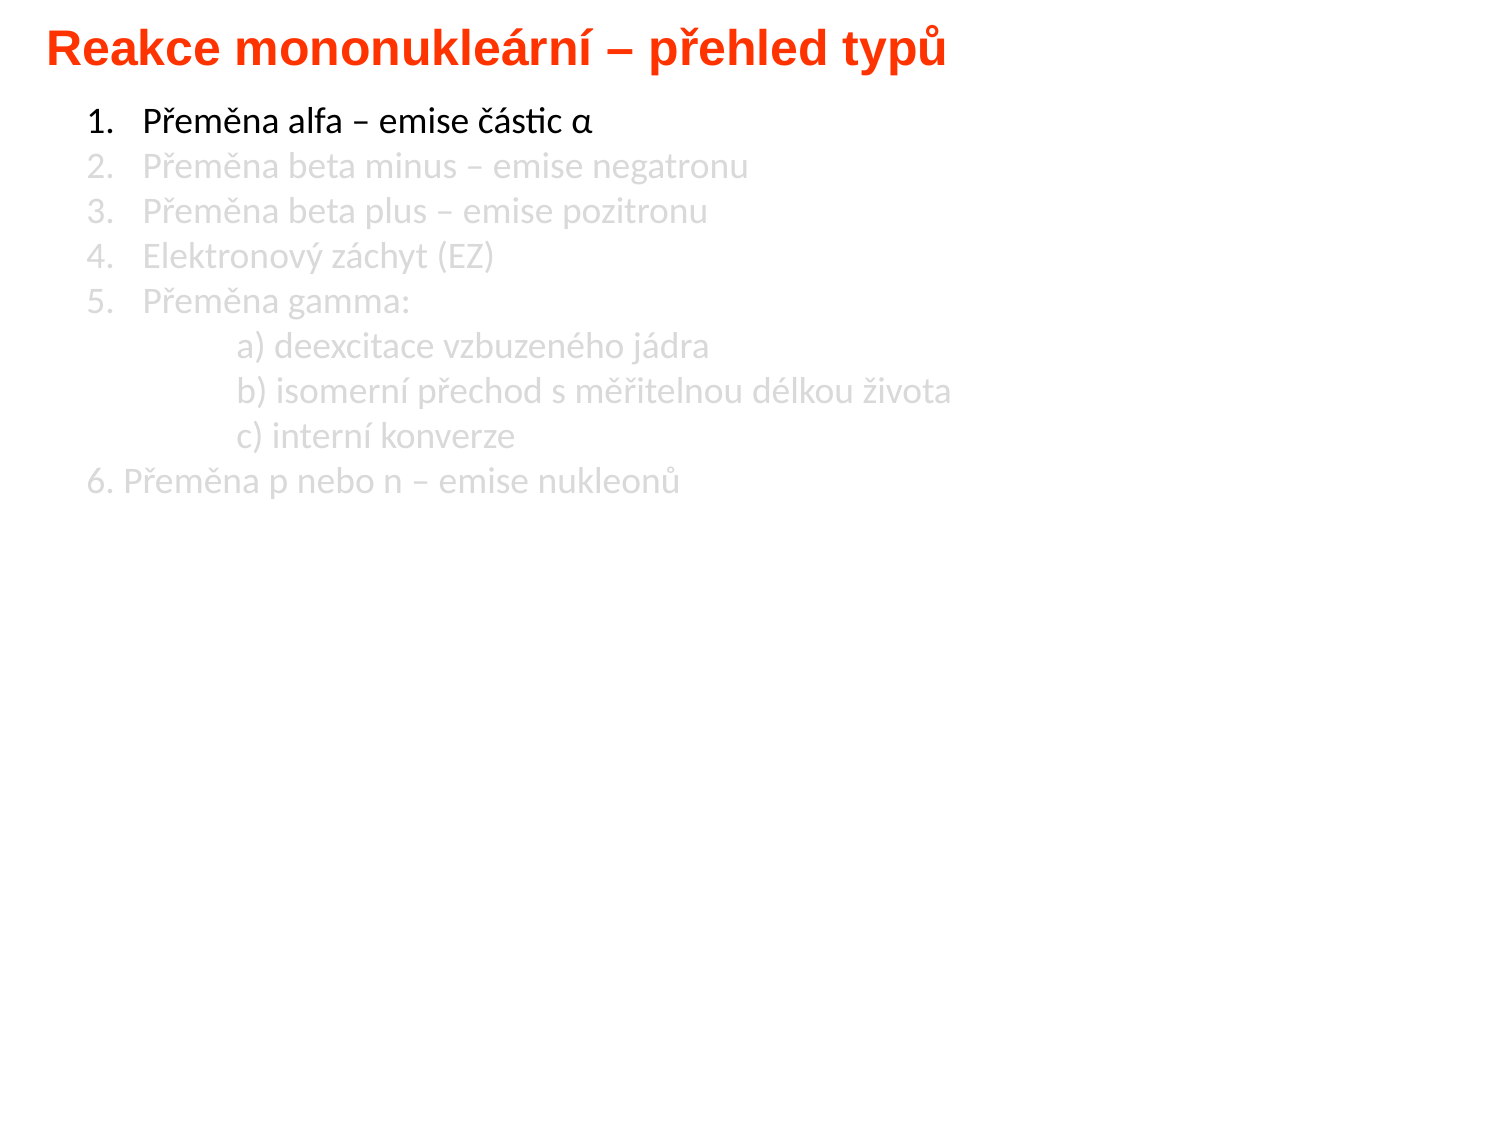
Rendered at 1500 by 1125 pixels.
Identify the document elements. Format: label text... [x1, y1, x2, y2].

text_box Reakce mononukleární – přehled typů [31, 8, 1463, 83]
text_box Přeměna alfa – emise částic α Přeměna beta minus – emise negatronu Přeměna beta plus – emise pozitronu Elektronový záchyt (EZ) Přeměna gamma: a) deexcitace vzbuzeného jádra b) isomerní přechod s měřitelnou délkou života c) interní konverze 6. Přeměna p nebo n – emise nukleonů [71, 88, 968, 508]
